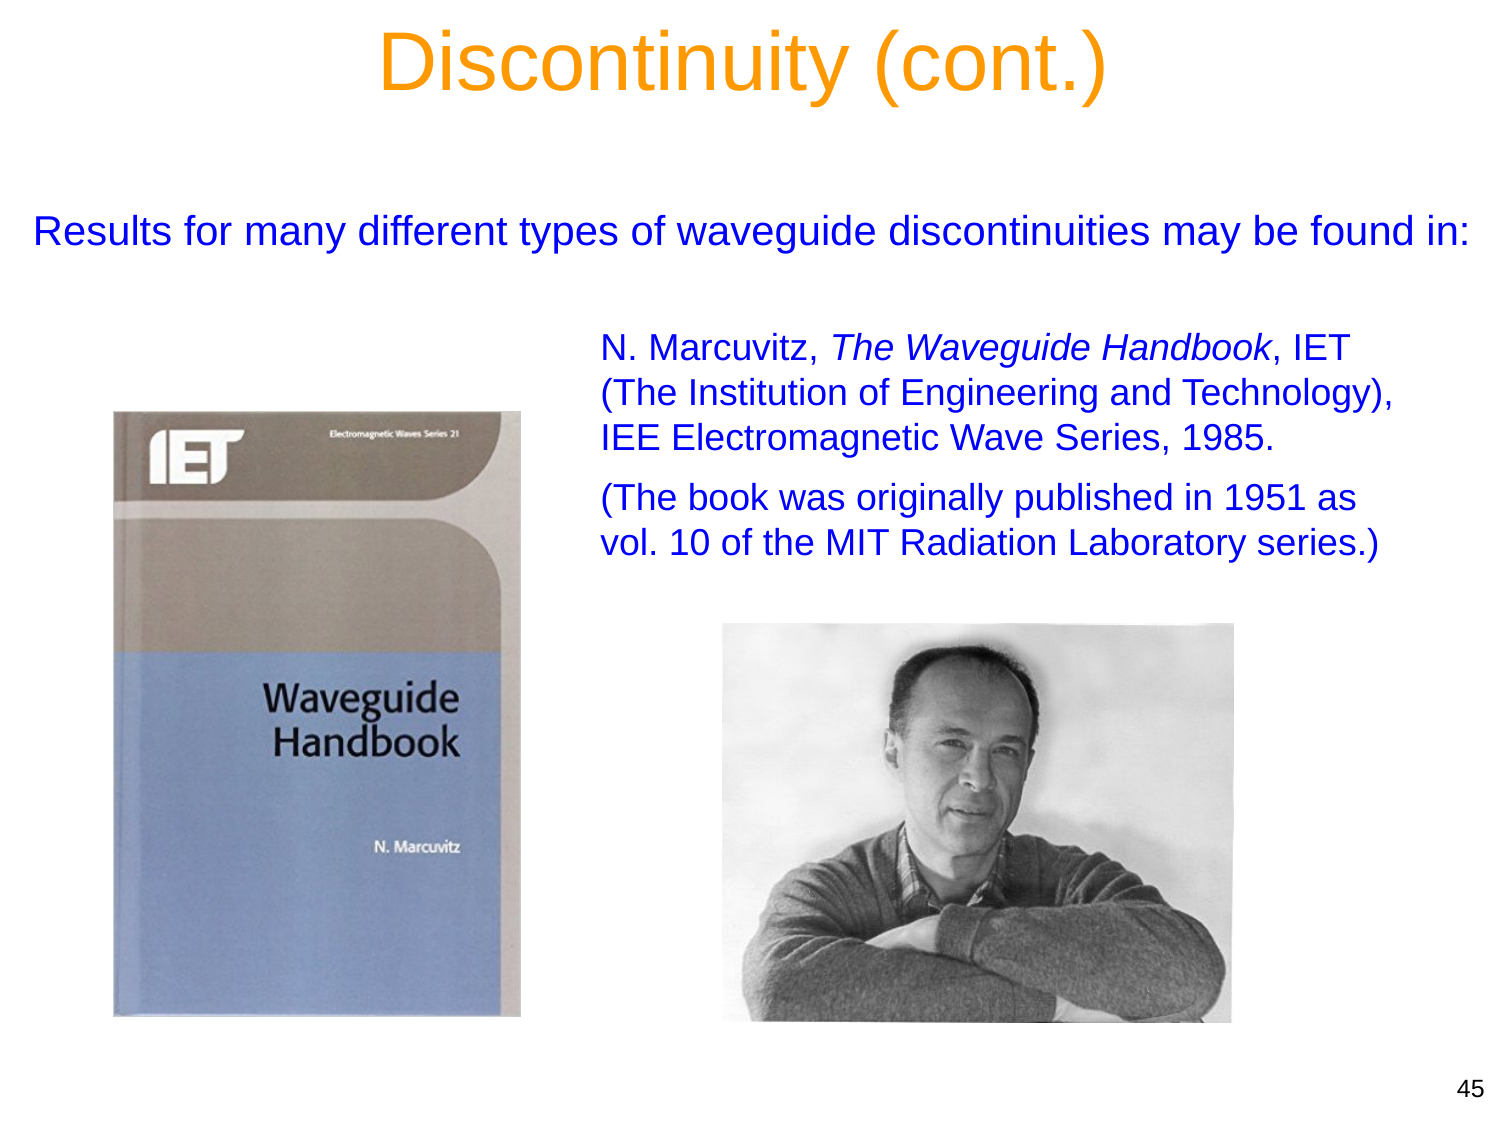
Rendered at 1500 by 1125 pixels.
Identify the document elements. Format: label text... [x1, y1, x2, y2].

picture [113, 411, 521, 1017]
picture [722, 622, 1234, 1023]
text_box N. Marcuvitz, The Waveguide Handbook, IET (The Institution of Engineering and Technology), IEE Electromagnetic Wave Series, 1985. (The book was originally published in 1951 as vol. 10 of the MIT Radiation Laboratory series.) [585, 316, 1434, 571]
text_box Discontinuity (cont.) [349, 0, 1138, 115]
text_box Results for many different types of waveguide discontinuities may be found in: [18, 196, 1487, 262]
slide_number 45 [1187, 1050, 1500, 1125]
